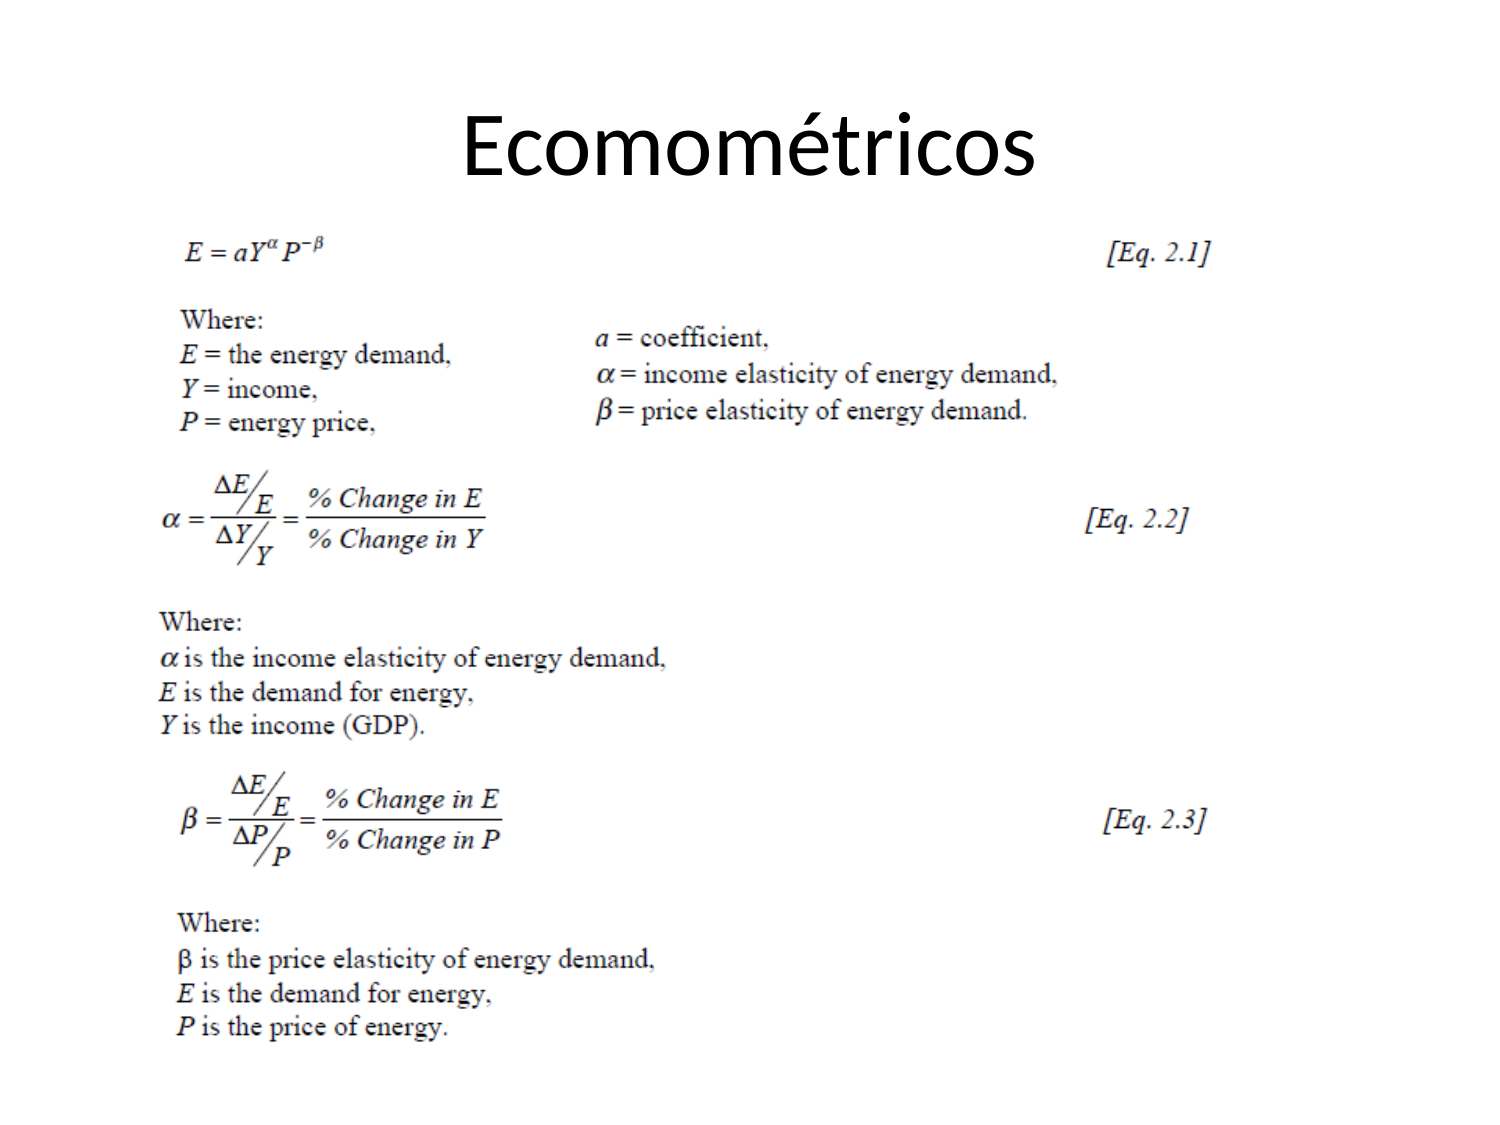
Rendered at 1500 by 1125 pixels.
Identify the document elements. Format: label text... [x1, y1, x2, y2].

picture [171, 757, 1226, 1045]
picture [141, 219, 1232, 754]
title Ecomométricos [75, 45, 1425, 233]
